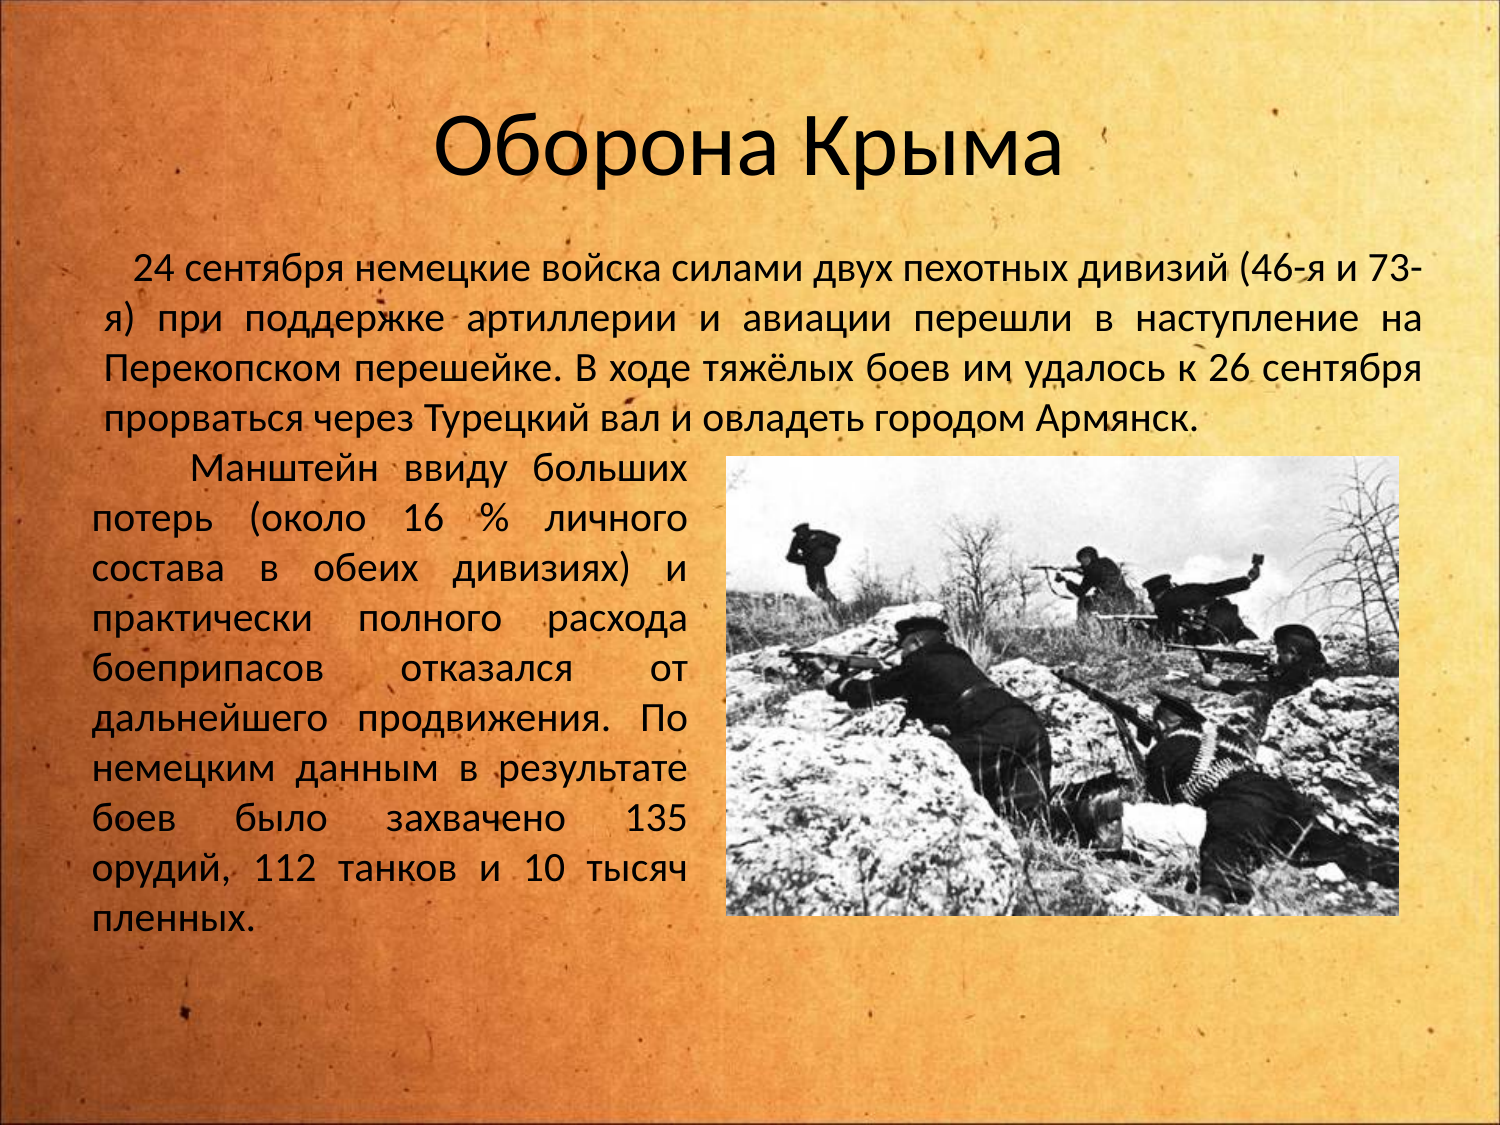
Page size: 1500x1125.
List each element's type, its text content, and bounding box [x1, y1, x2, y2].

title Оборона Крыма [74, 44, 1426, 233]
list 24 сентября немецкие войска силами двух пехотных дивизий (46-я и 73-я) при поддержке артиллерии и авиации перешли в наступление на Перекопском перешейке. В ходе тяжёлых боев им удалось к 26 сентября прорваться через Турецкий вал и овладеть городом Армянск. [88, 231, 1439, 457]
text_box Манштейн ввиду больших потерь (около 16 % личного состава в обеих дивизиях) и практически полного расхода боеприпасов отказался от дальнейшего продвижения. По немецким данным в результате боев было захвачено 135 орудий, 112 танков и 10 тысяч пленных. [76, 432, 703, 988]
picture [0, 0, 1500, 1125]
